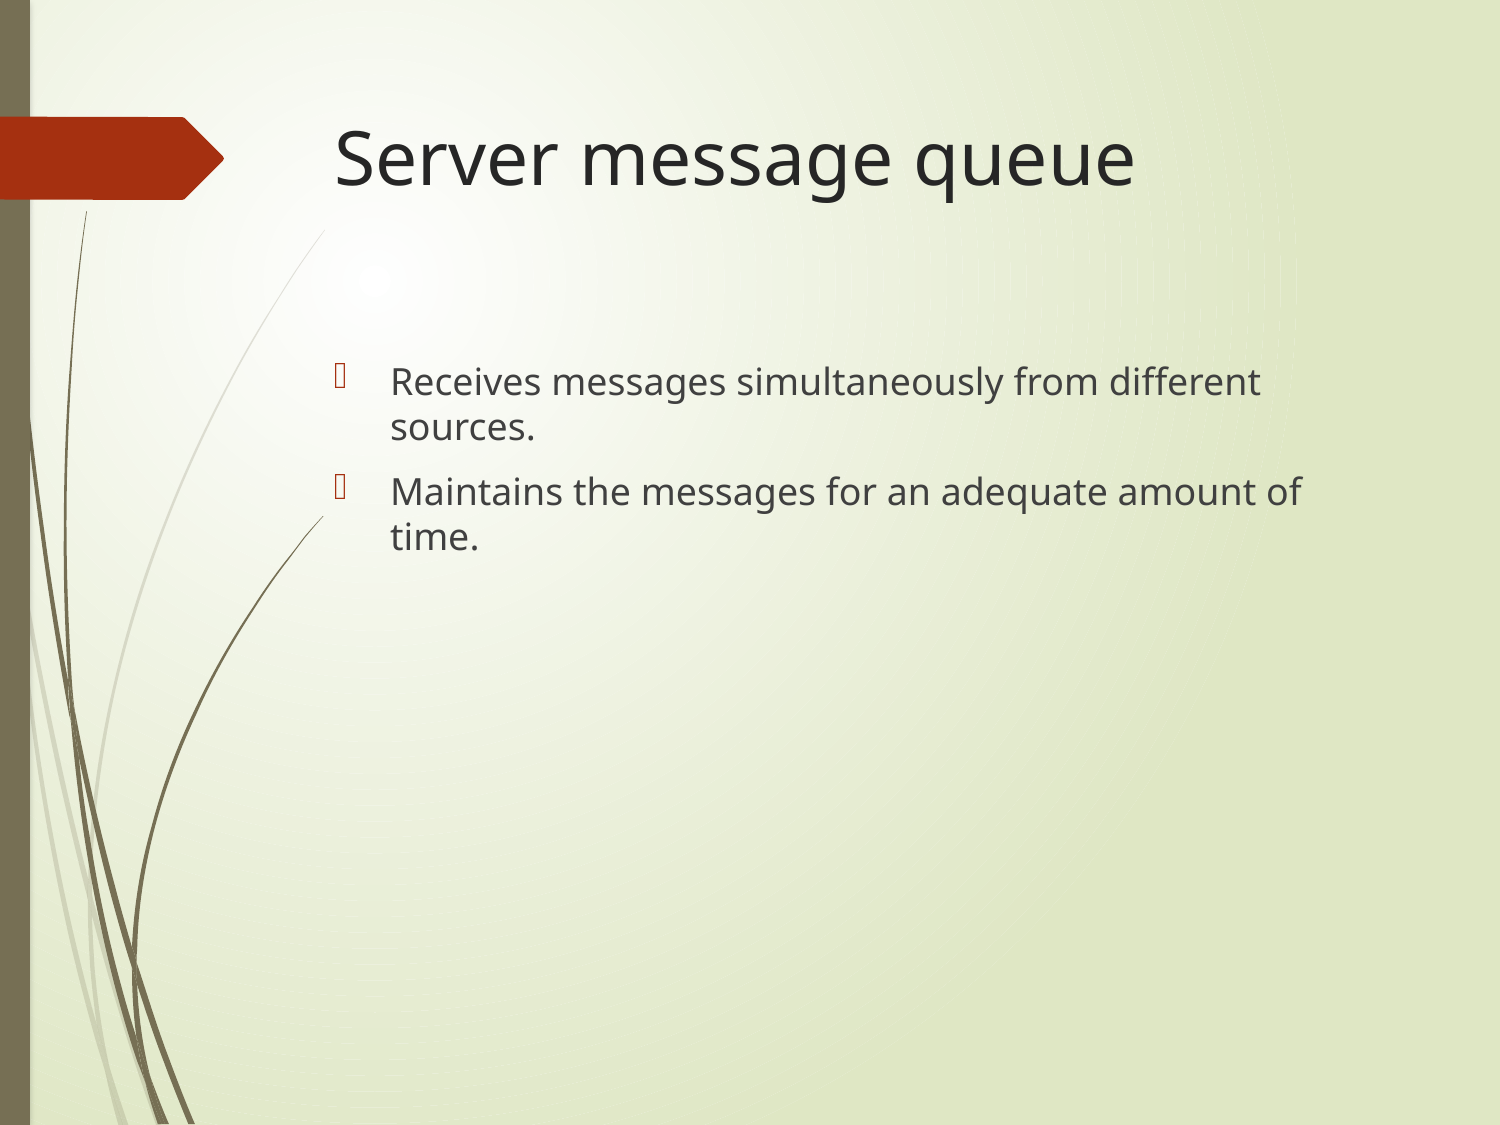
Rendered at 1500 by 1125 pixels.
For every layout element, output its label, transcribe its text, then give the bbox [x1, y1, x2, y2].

list Receives messages simultaneously from different sources. Maintains the messages for an adequate amount of time. [318, 350, 1400, 970]
title Server message queue [319, 102, 1400, 313]
